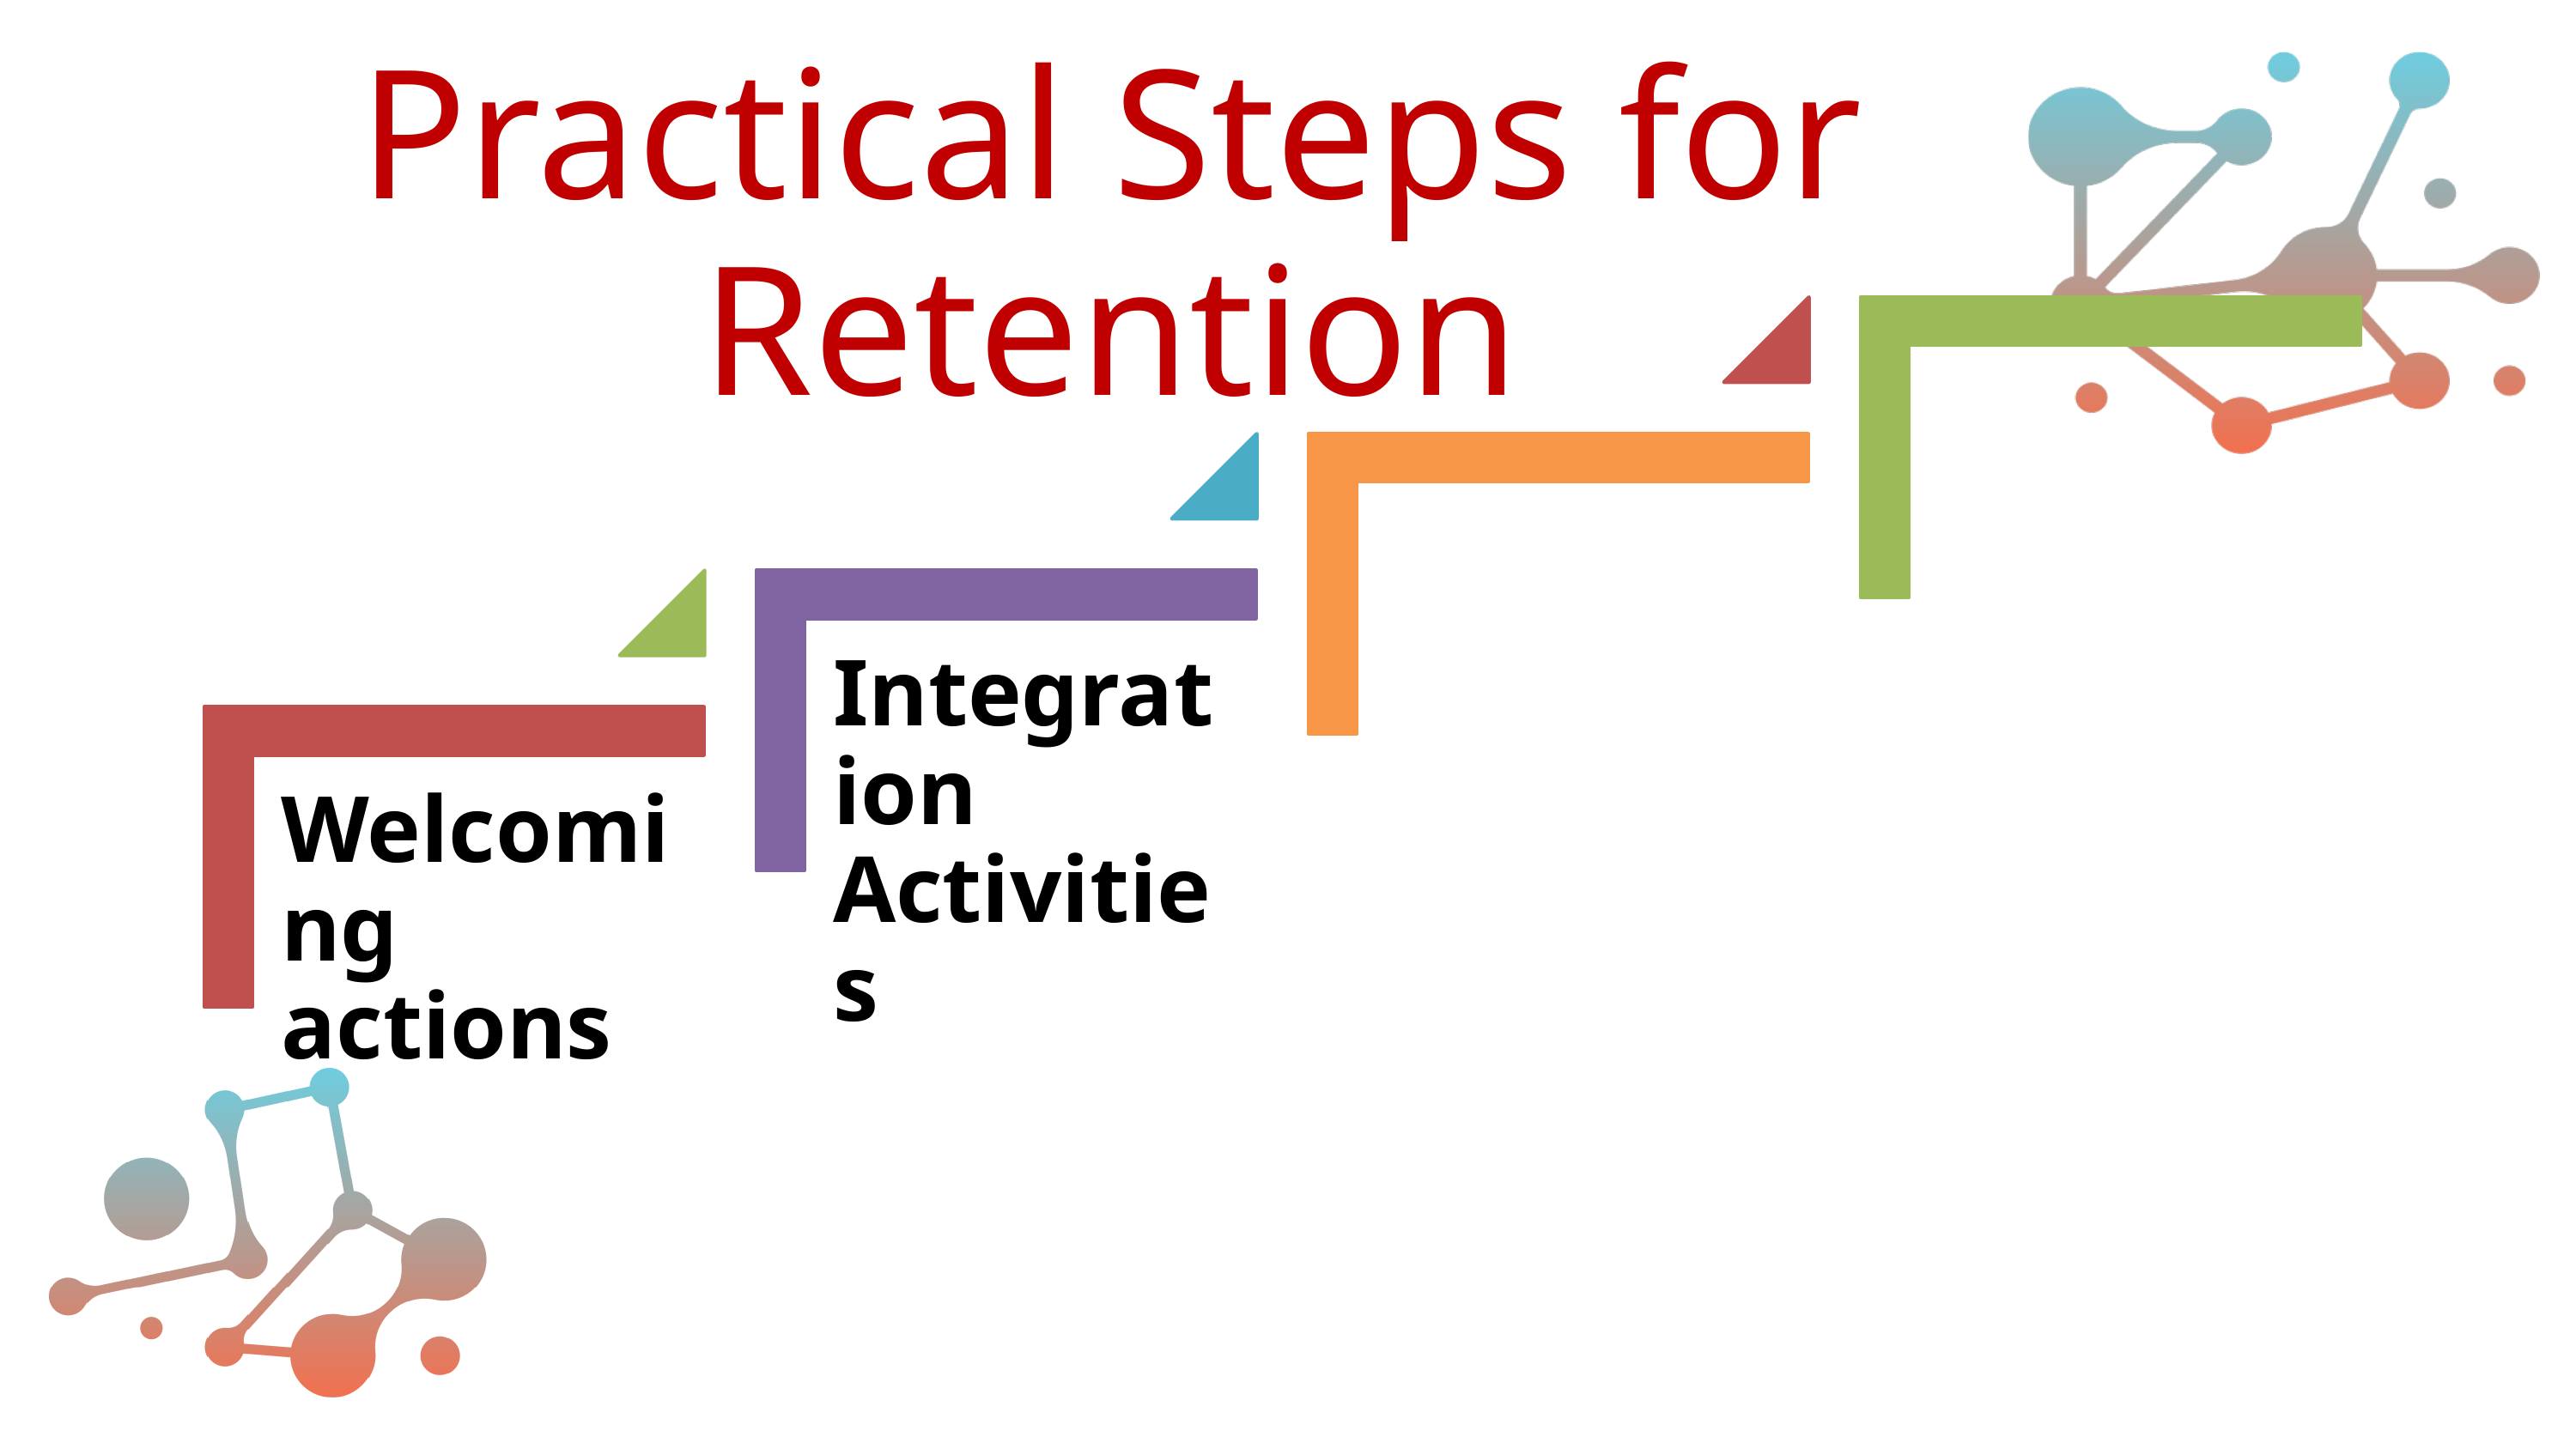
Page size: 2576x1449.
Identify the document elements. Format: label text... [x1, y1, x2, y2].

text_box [204, 151, 2362, 1297]
text_box [2082, 52, 2541, 455]
text_box Practical Steps for Retention [139, 37, 2082, 431]
text_box [48, 1067, 489, 1397]
